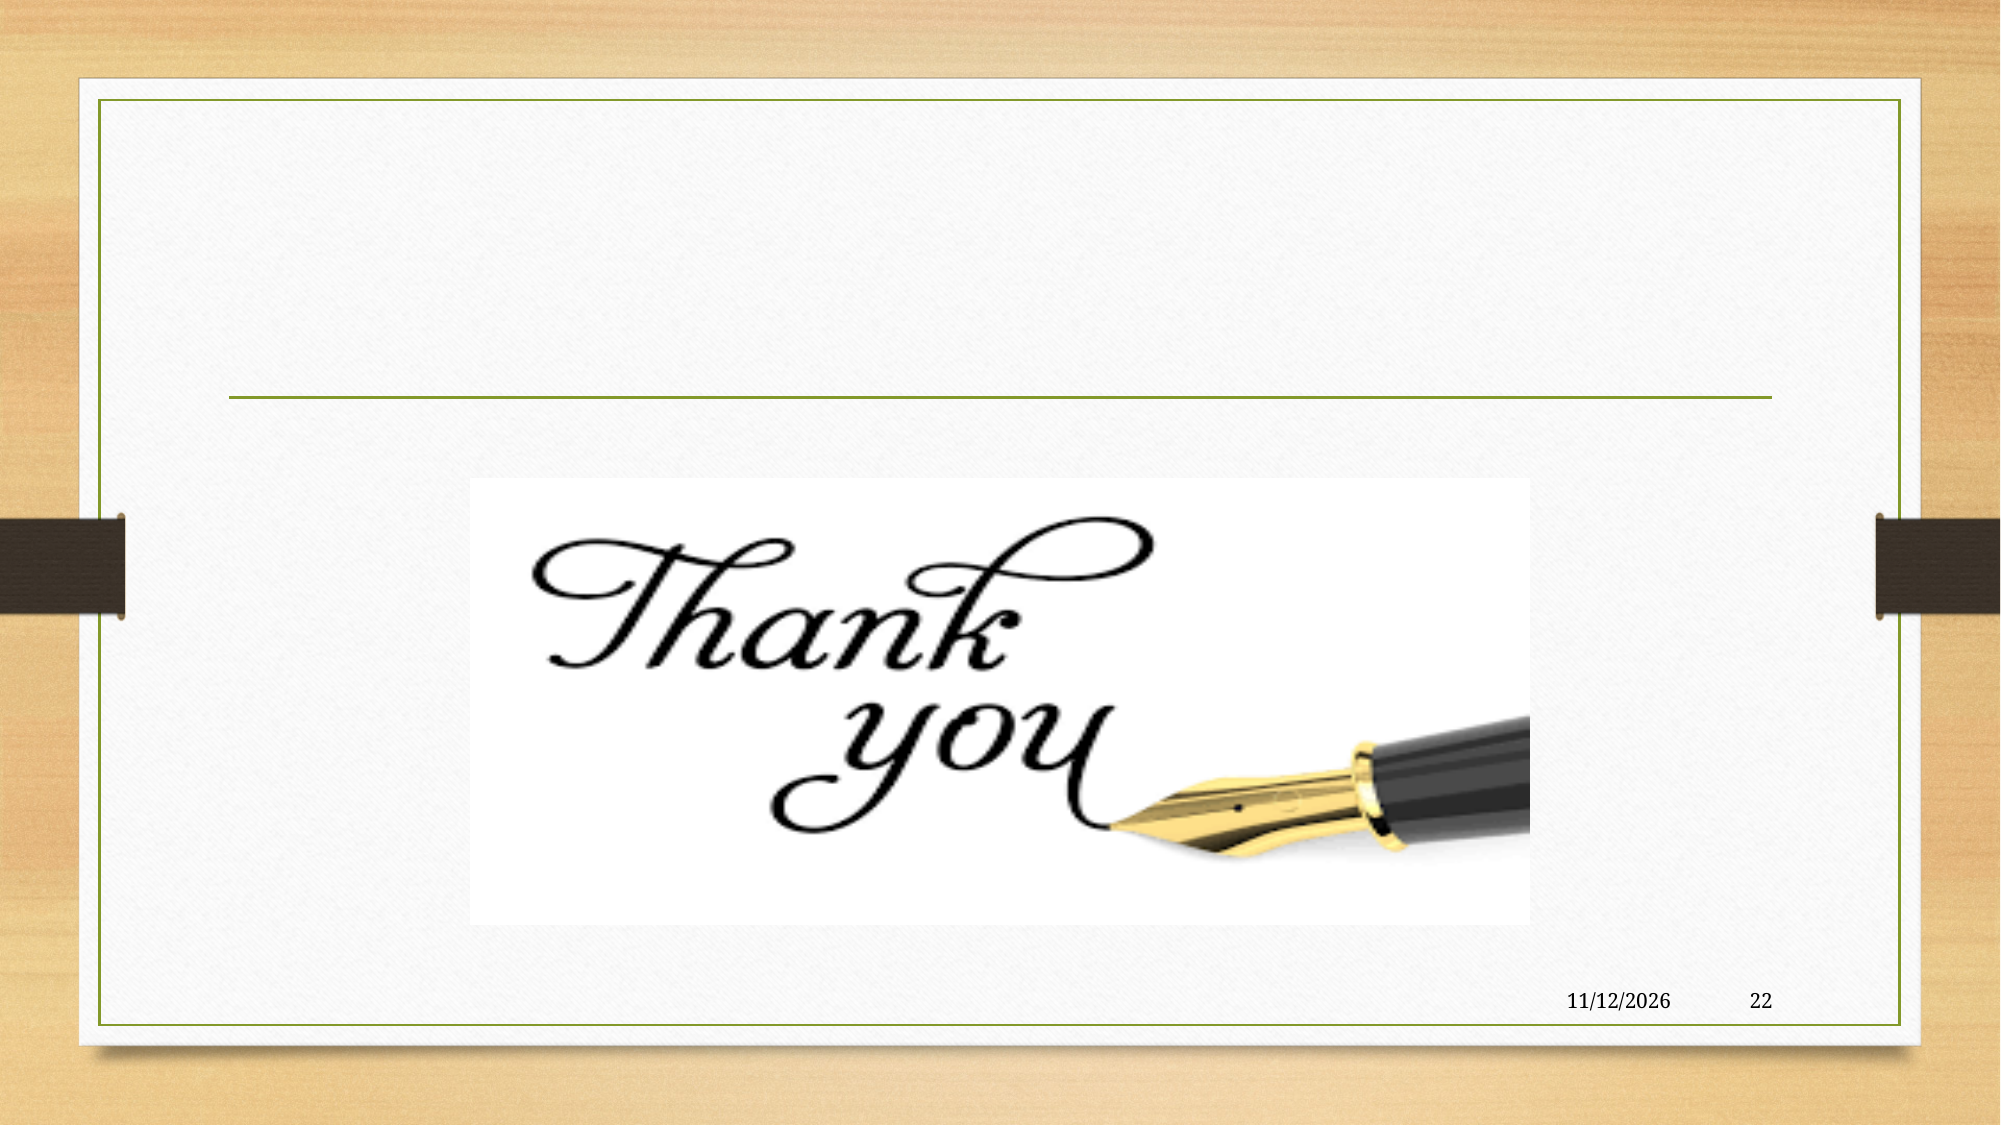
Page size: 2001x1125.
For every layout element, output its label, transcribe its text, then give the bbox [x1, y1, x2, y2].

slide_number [1423, 979, 1686, 1025]
picture [0, 0, 2001, 1125]
slide_number 22 [1698, 979, 1788, 1025]
